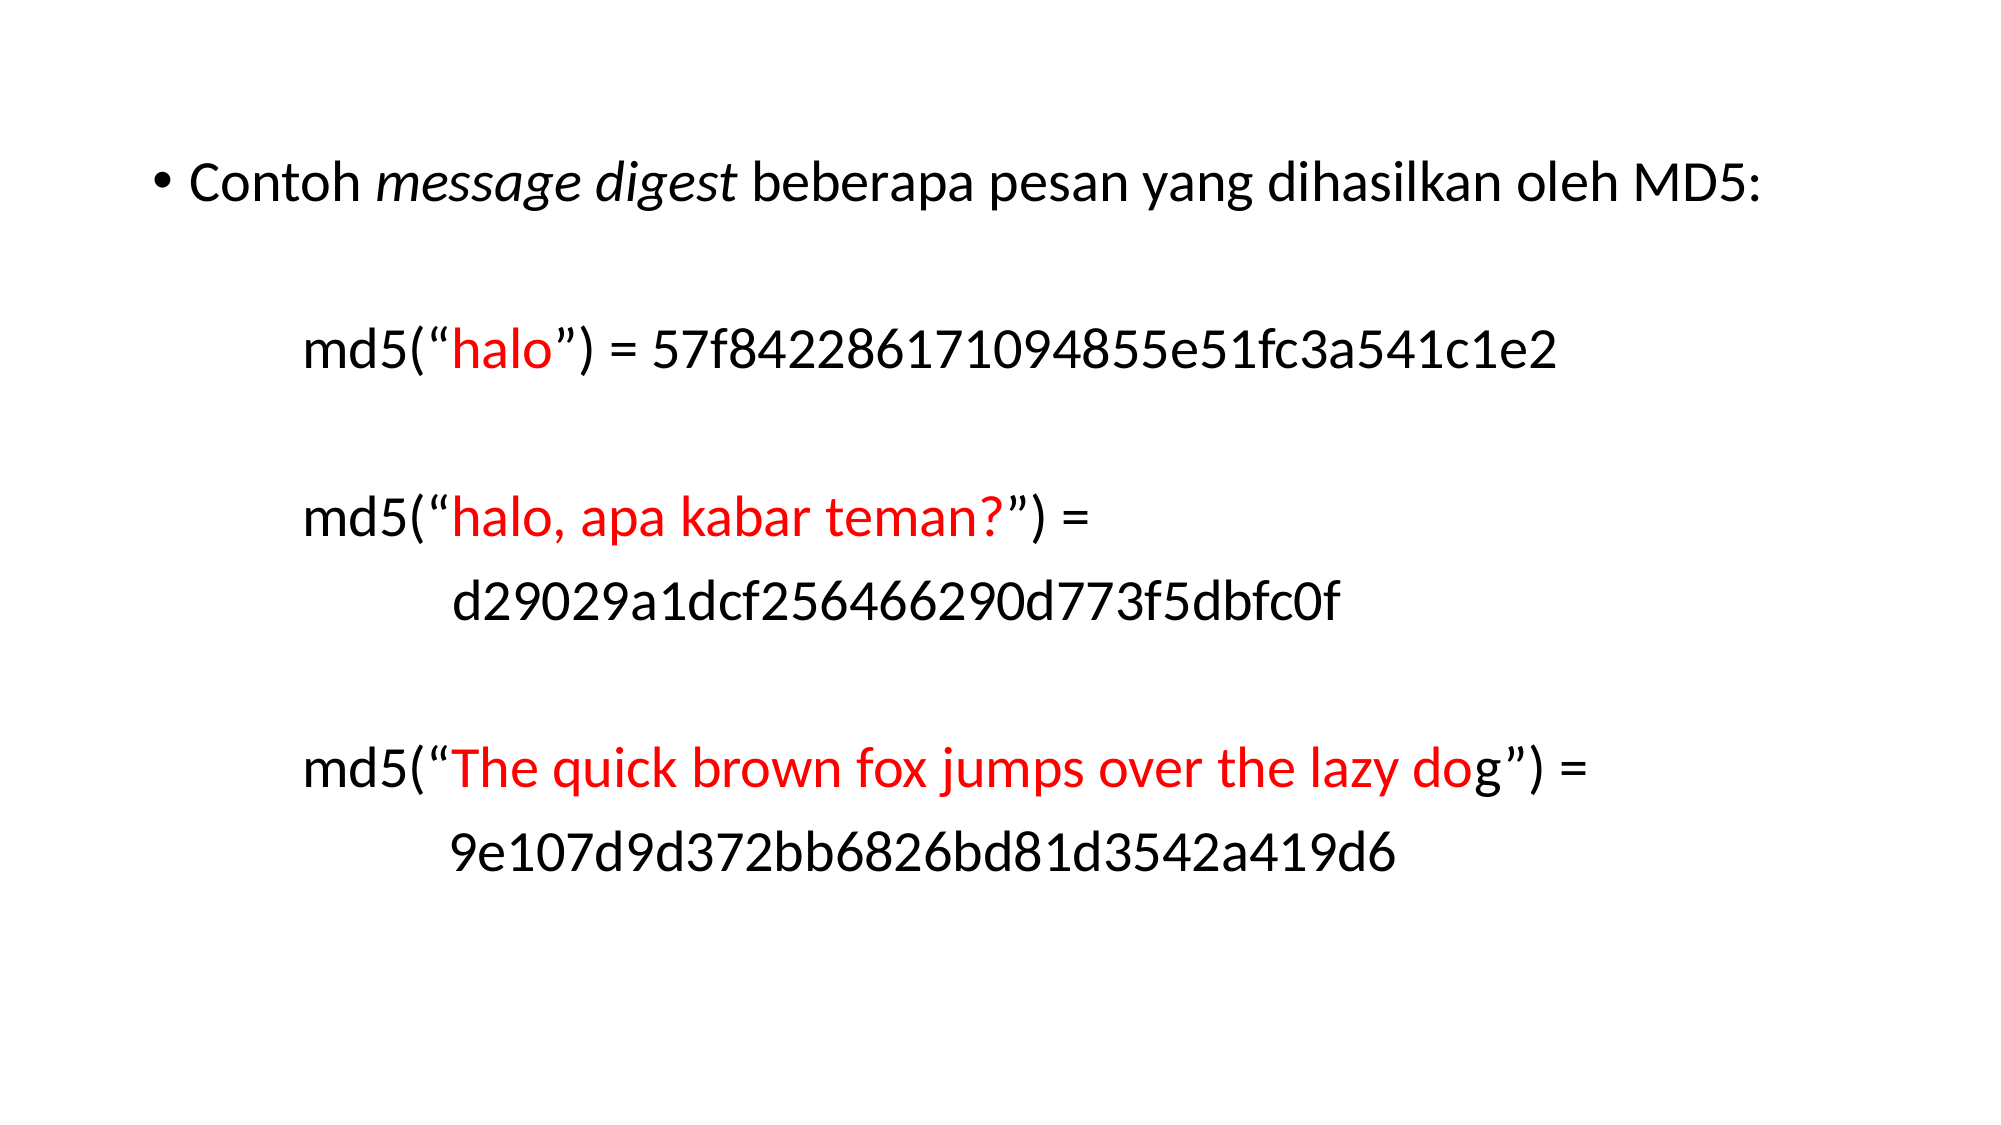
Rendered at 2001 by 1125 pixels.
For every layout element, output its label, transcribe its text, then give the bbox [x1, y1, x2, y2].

list Contoh message digest beberapa pesan yang dihasilkan oleh MD5: md5(“halo”) = 57f842286171094855e51fc3a541c1e2 md5(“halo, apa kabar teman?”) = d29029a1dcf256466290d773f5dbfc0f md5(“The quick brown fox jumps over the lazy dog”) = 9e107d9d372bb6826bd81d3542a419d6 [137, 143, 1960, 1014]
